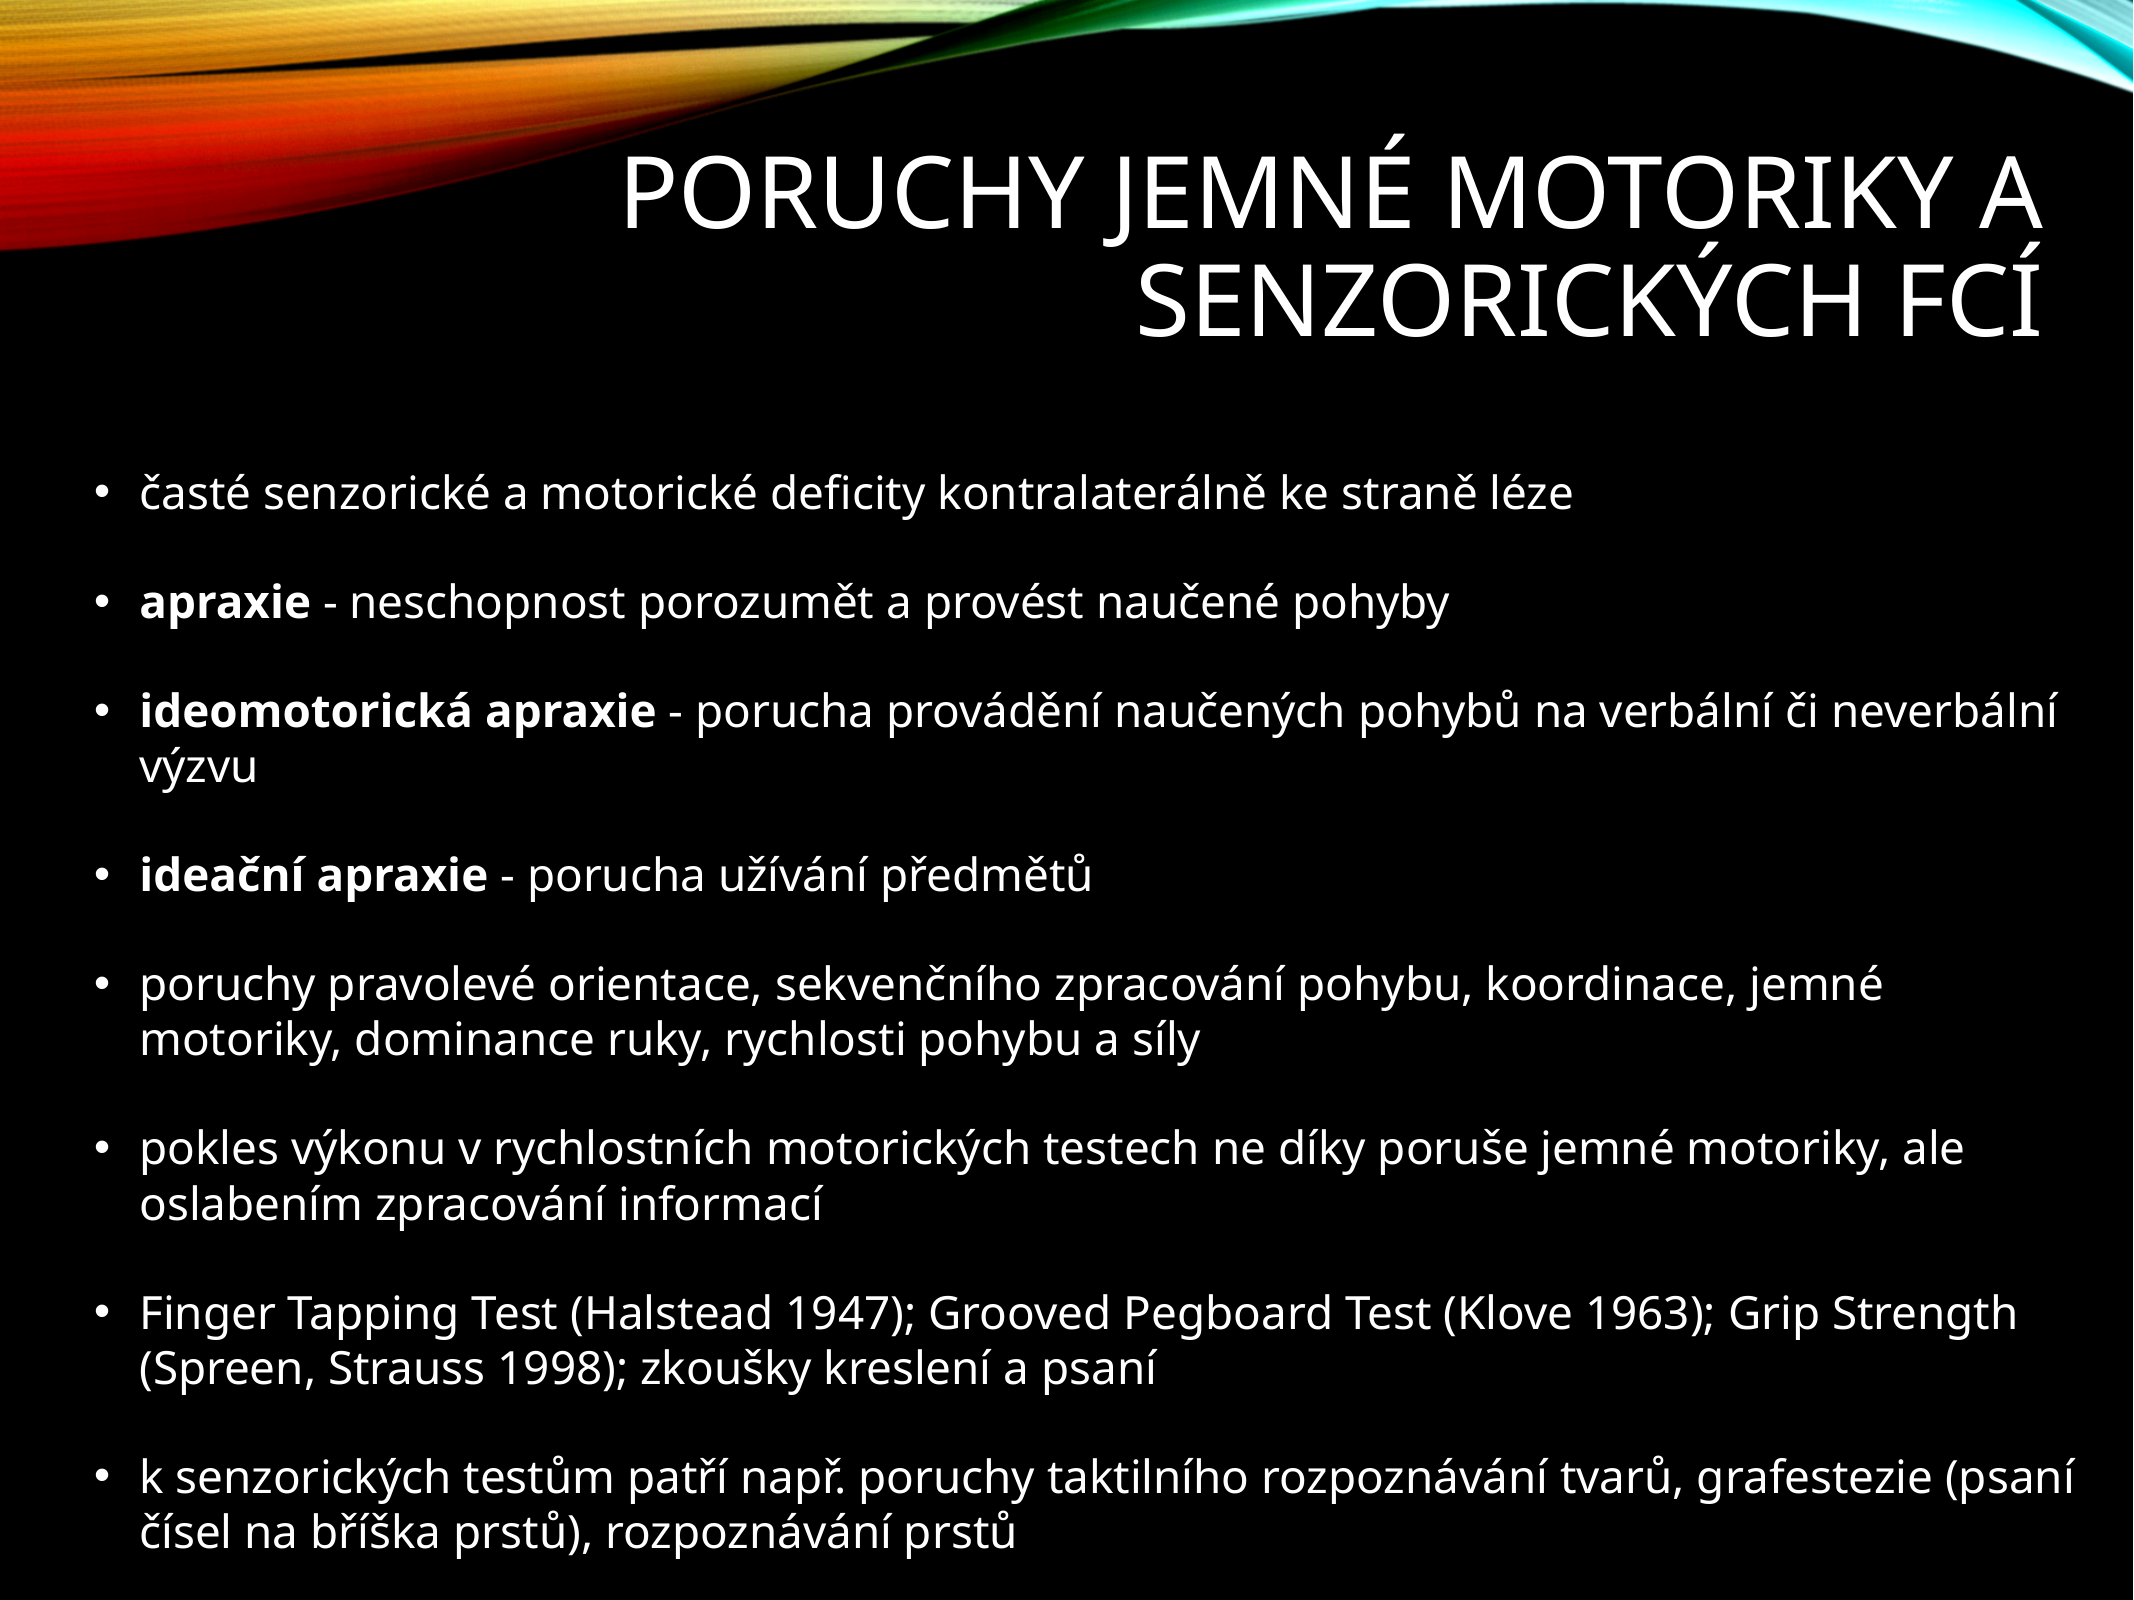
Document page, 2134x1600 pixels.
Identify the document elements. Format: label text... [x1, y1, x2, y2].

picture [0, 0, 2134, 253]
list časté senzorické a motorické deficity kontralaterálně ke straně léze apraxie - neschopnost porozumět a provést naučené pohyby ideomotorická apraxie - porucha provádění naučených pohybů na verbální či neverbální výzvu ideační apraxie - porucha užívání předmětů poruchy pravolevé orientace, sekvenčního zpracování pohybu, koordinace, jemné motoriky, dominance ruky, rychlosti pohybu a síly pokles výkonu v rychlostních motorických testech ne díky poruše jemné motoriky, ale oslabením zpracování informací Finger Tapping Test (Halstead 1947); Grooved Pegboard Test (Klove 1963); Grip Strength (Spreen, Strauss 1998); zkoušky kreslení a psaní k senzorických testům patří např. poruchy taktilního rozpoznávání tvarů, grafestezie (psaní čísel na bříška prstů), rozpoznávání prstů [79, 456, 2092, 1529]
title Poruchy jemné motoriky a senzorických fcí [571, 99, 2060, 401]
